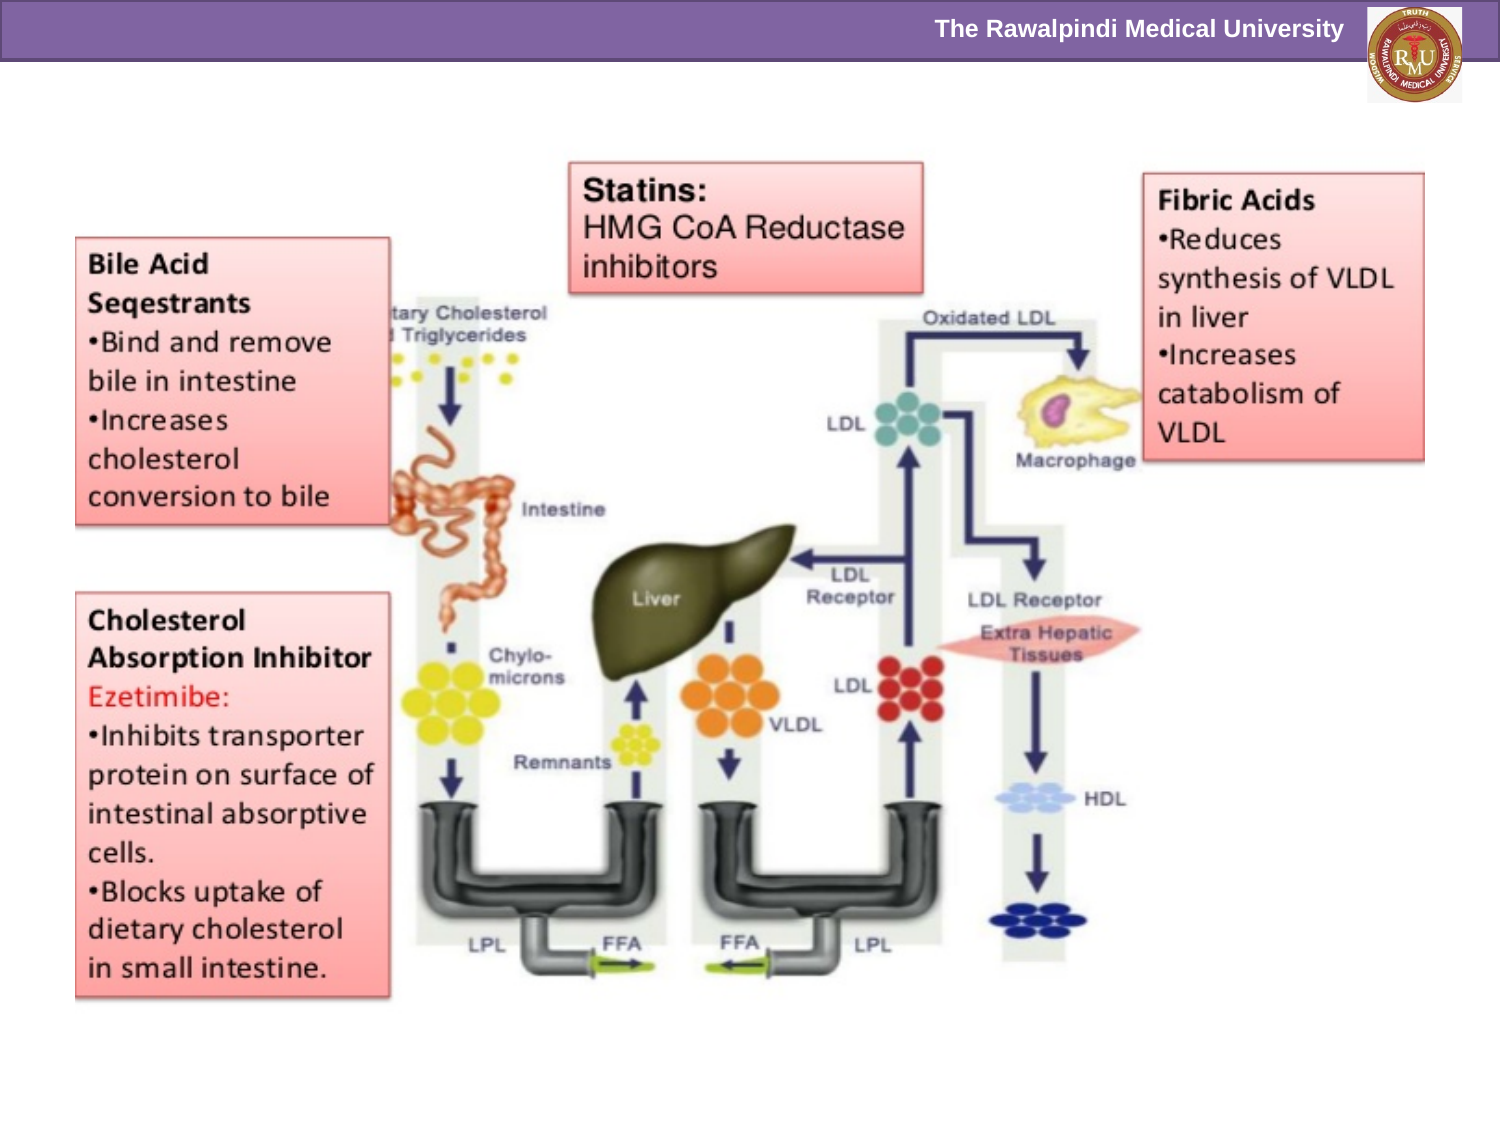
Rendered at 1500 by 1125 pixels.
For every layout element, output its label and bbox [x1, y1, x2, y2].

picture [74, 120, 1426, 1088]
picture [1367, 7, 1463, 103]
title [75, 45, 1425, 120]
